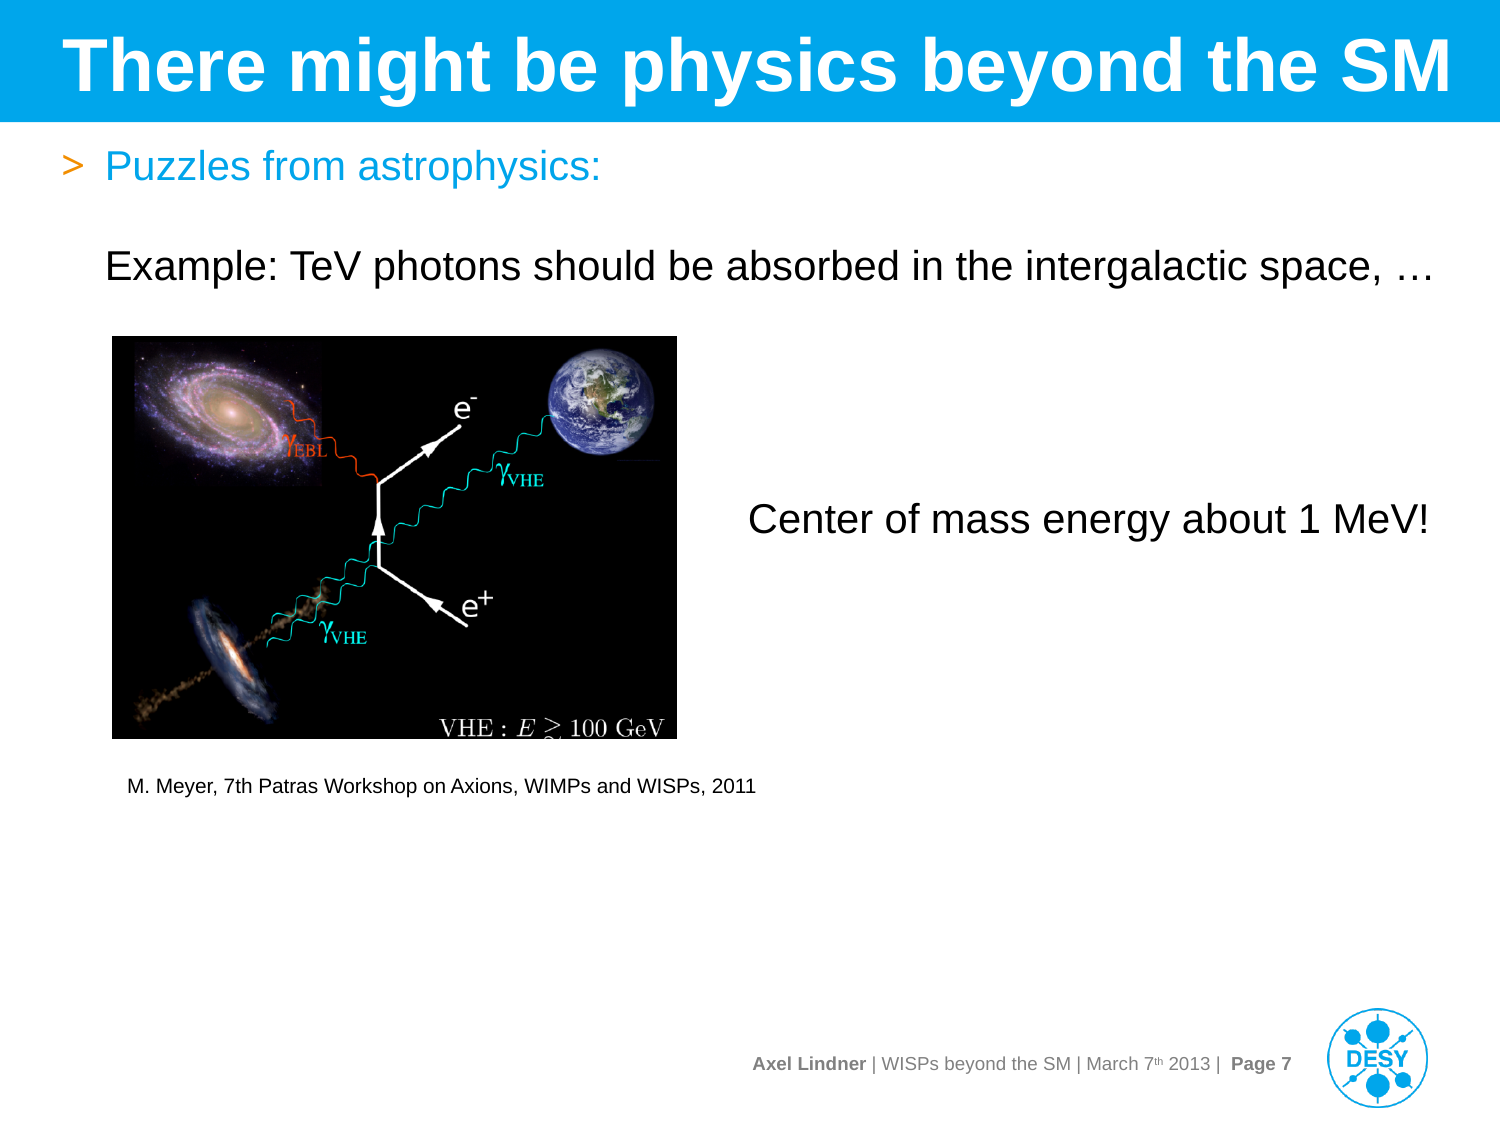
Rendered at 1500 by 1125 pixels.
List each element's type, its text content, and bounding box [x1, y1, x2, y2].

picture [111, 335, 677, 740]
picture [1327, 1008, 1368, 1049]
picture [1327, 1068, 1365, 1108]
picture [1391, 1071, 1428, 1108]
picture [1330, 1011, 1426, 1106]
text_box Center of mass energy about 1 MeV! [733, 484, 1446, 550]
picture [1387, 1008, 1428, 1046]
title There might be physics beyond the SM [47, 16, 1500, 107]
list Puzzles from astrophysics: Example: TeV photons should be absorbed in the intergalactic space, … [46, 131, 1500, 918]
text_box M. Meyer, 7th Patras Workshop on Axions, WIMPs and WISPs, 2011 [112, 765, 826, 806]
